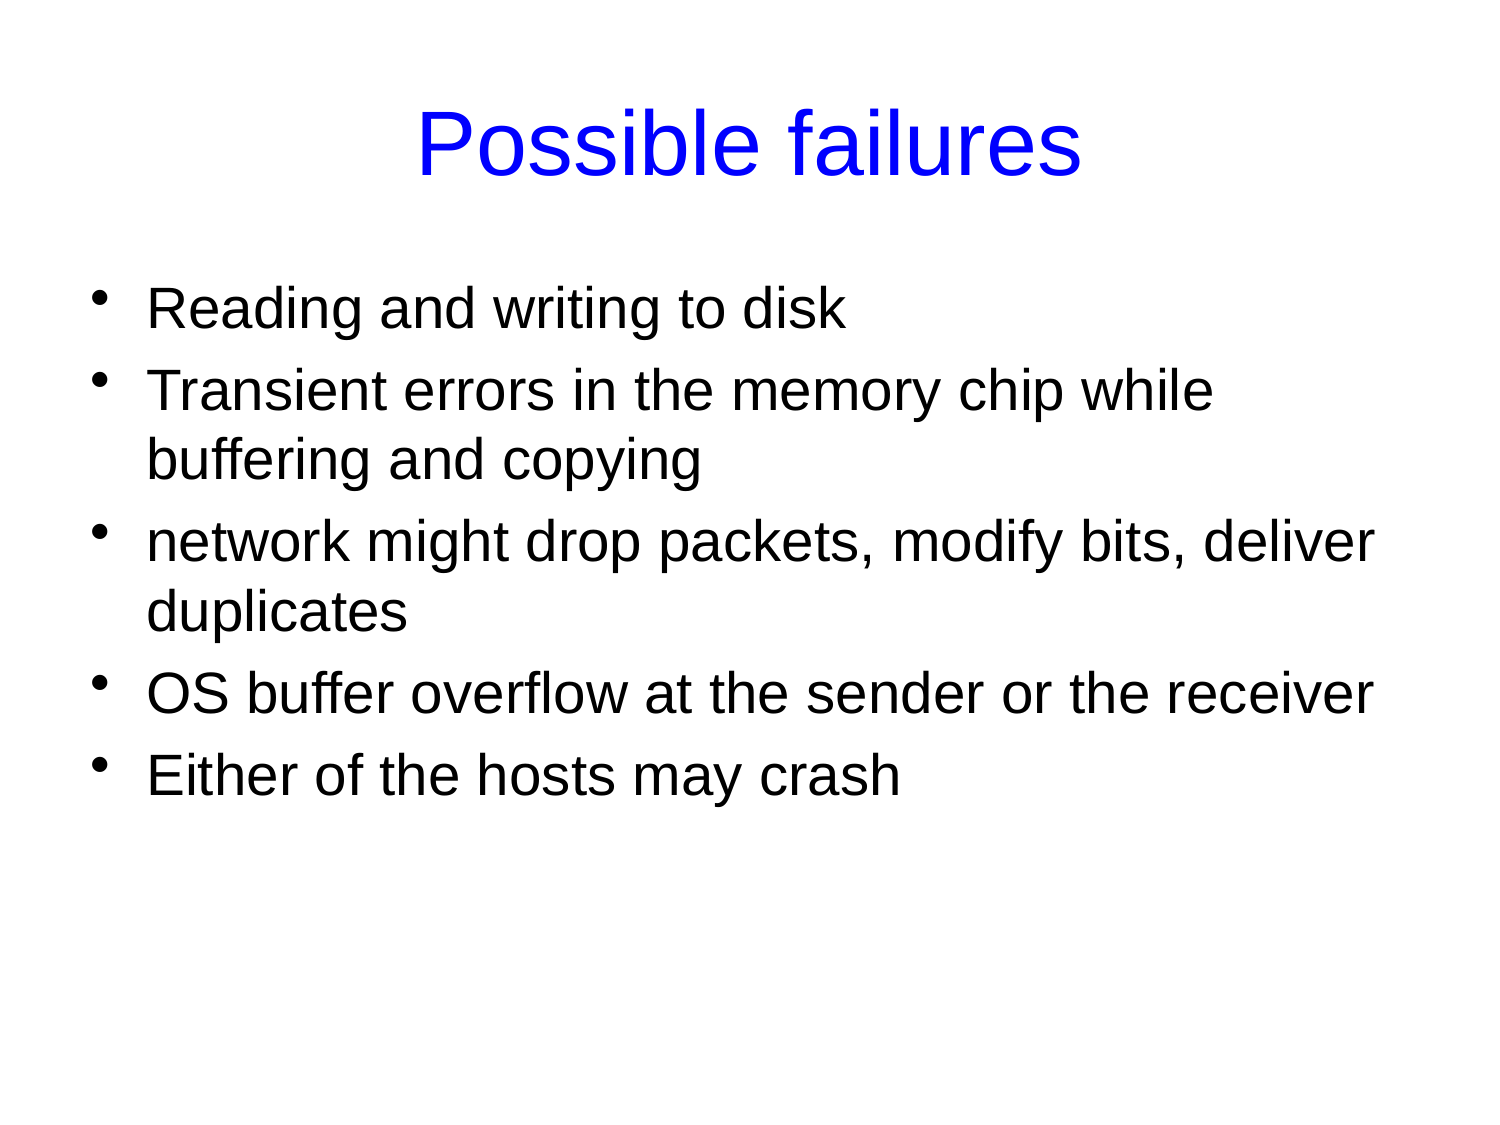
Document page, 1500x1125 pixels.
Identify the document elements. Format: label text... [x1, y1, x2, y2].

title Possible failures [74, 44, 1426, 233]
list Reading and writing to disk Transient errors in the memory chip while buffering and copying network might drop packets, modify bits, deliver duplicates OS buffer overflow at the sender or the receiver Either of the hosts may crash [74, 262, 1426, 1006]
